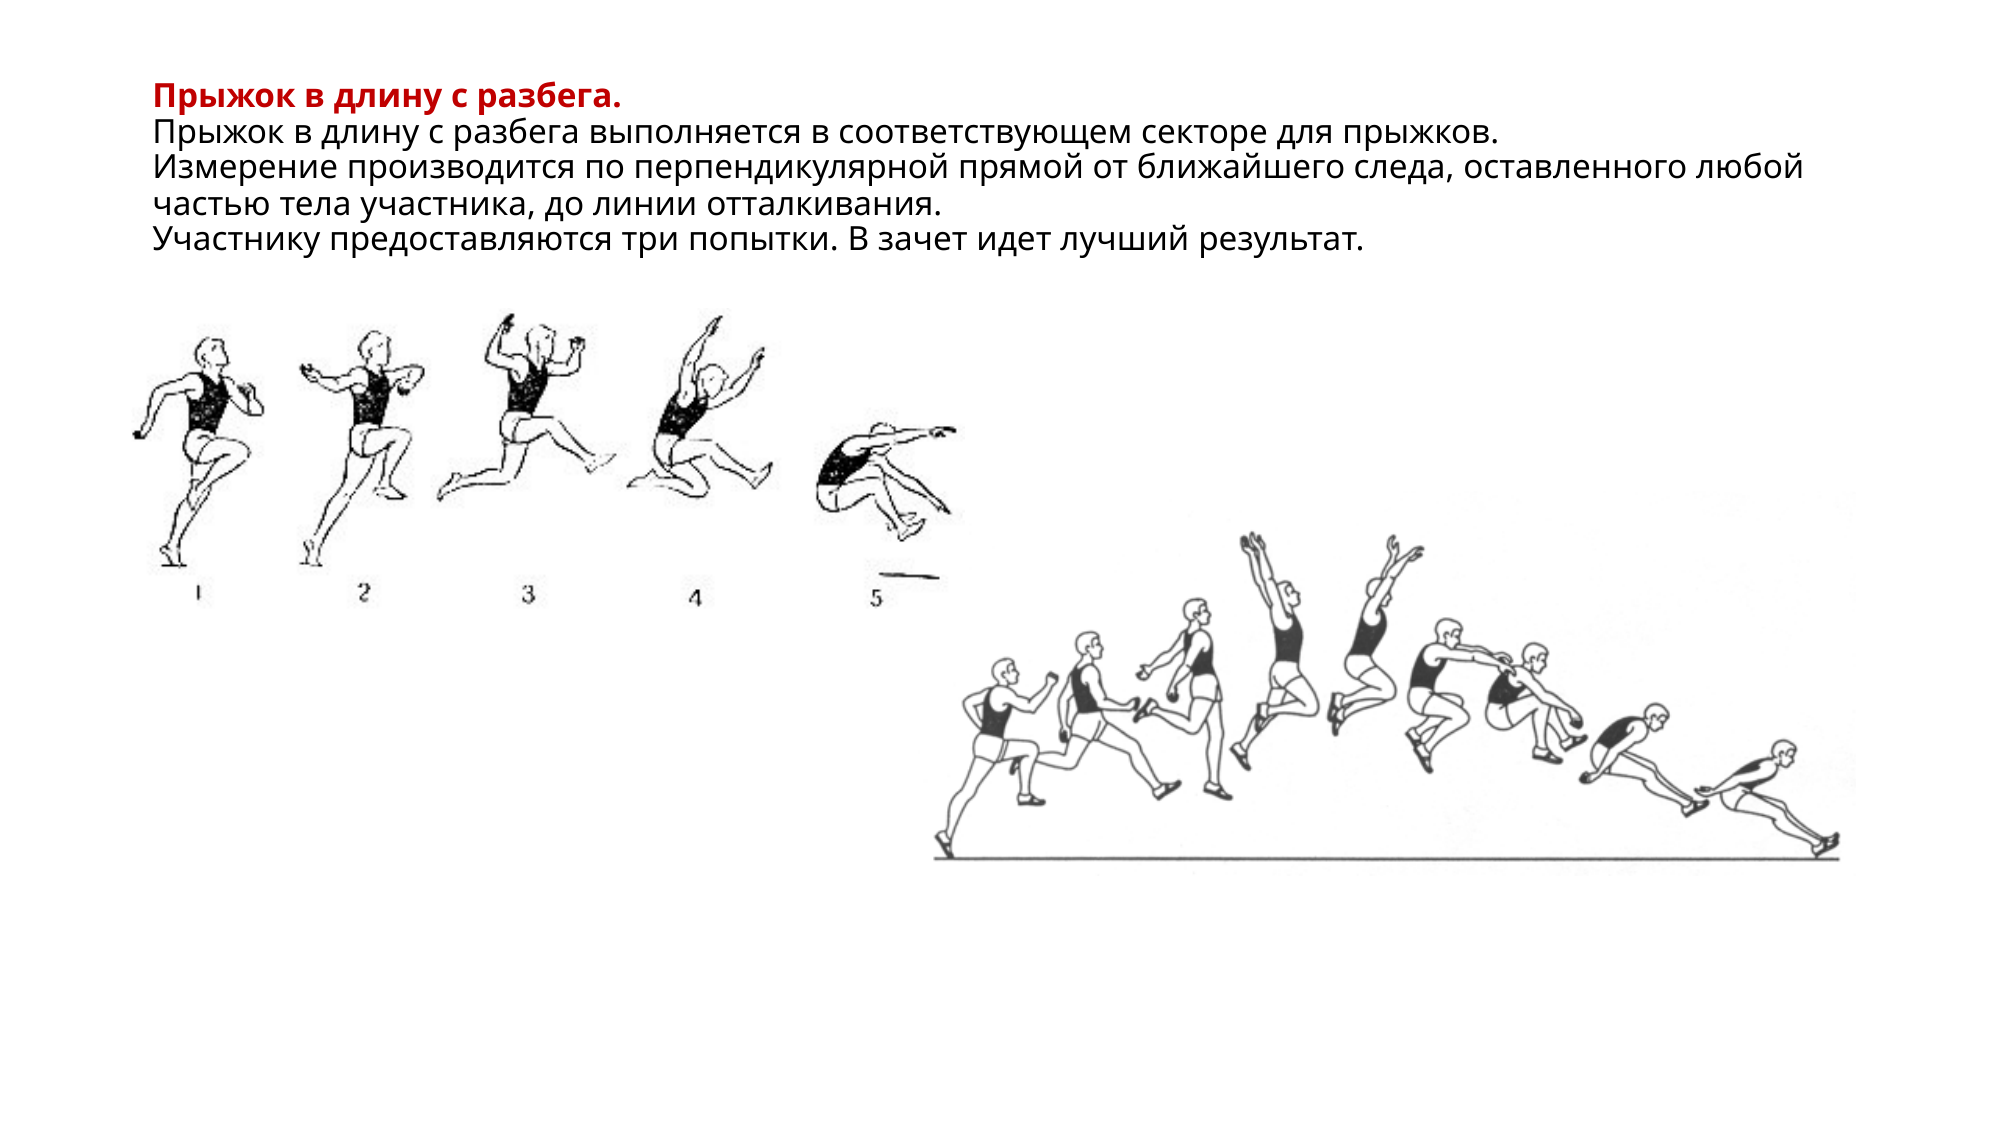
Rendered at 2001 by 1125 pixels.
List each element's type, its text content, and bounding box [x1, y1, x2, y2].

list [131, 308, 965, 611]
picture [918, 491, 1856, 876]
title Прыжок в длину с разбега. Прыжок в длину с разбега выполняется в соответствующем секторе для прыжков. Измерение производится по перпендикулярной прямой от ближайшего следа, оставленного любой частью тела участника, до линии отталкивания. Участнику предоставляются три попытки. В зачет идет лучший результат. [137, 59, 1863, 277]
